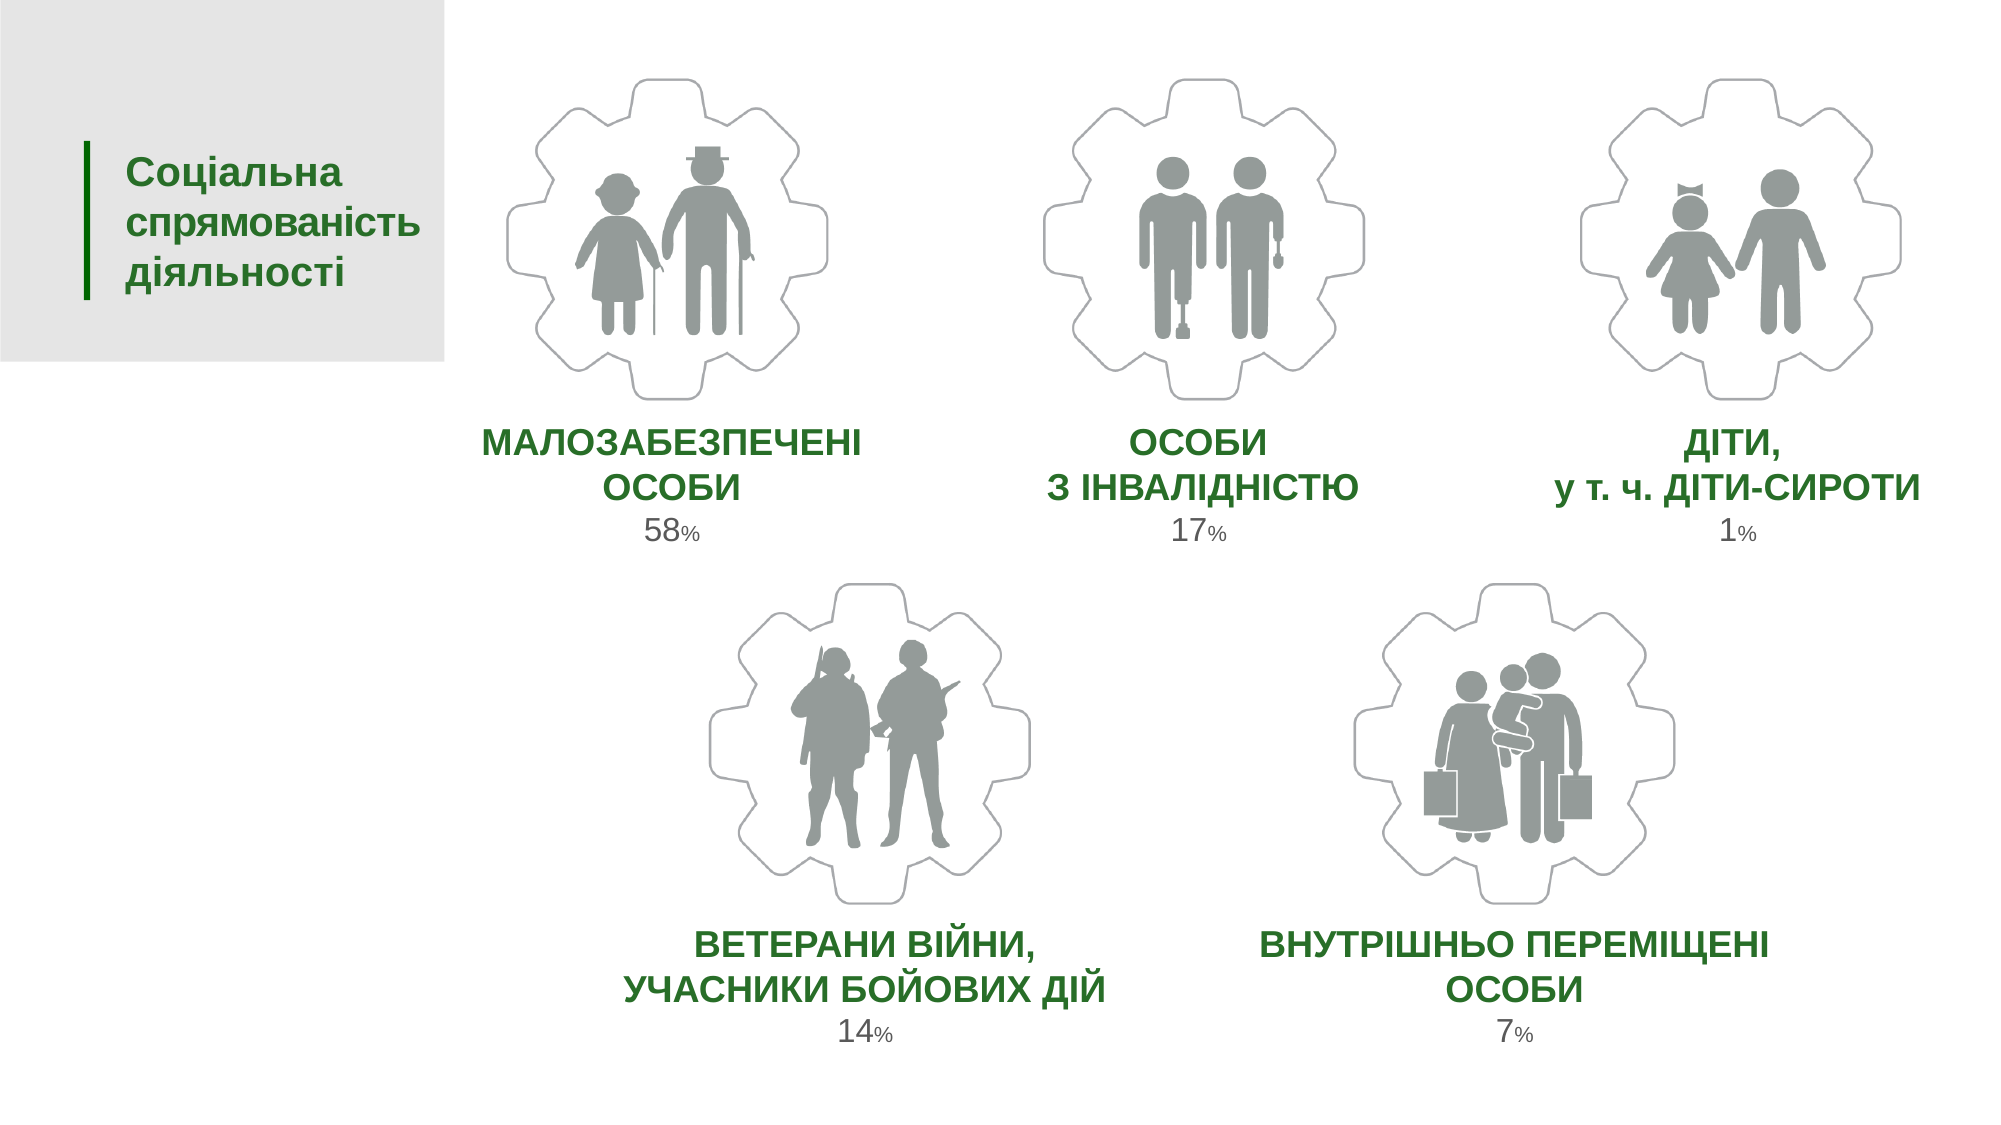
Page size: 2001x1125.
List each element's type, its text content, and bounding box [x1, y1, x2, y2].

text_box МАЛОЗАБЕЗПЕЧЕНІ ОСОБИ 58% [456, 411, 501, 556]
text_box ВНУТРІШНЬО ПЕРЕМІЩЕНІ ОСОБИ 7% [1241, 915, 1788, 1057]
text_box ДІТИ, у т. ч. ДІТИ-СИРОТИ 1% [1906, 411, 1951, 556]
text_box Соціальна спрямованість діяльності [110, 137, 445, 303]
text_box [0, 0, 446, 364]
text_box ВЕТЕРАНИ ВІЙНИ, УЧАСНИКИ БОЙОВИХ ДІЙ 14% [595, 915, 1135, 1057]
picture [506, 77, 1902, 906]
